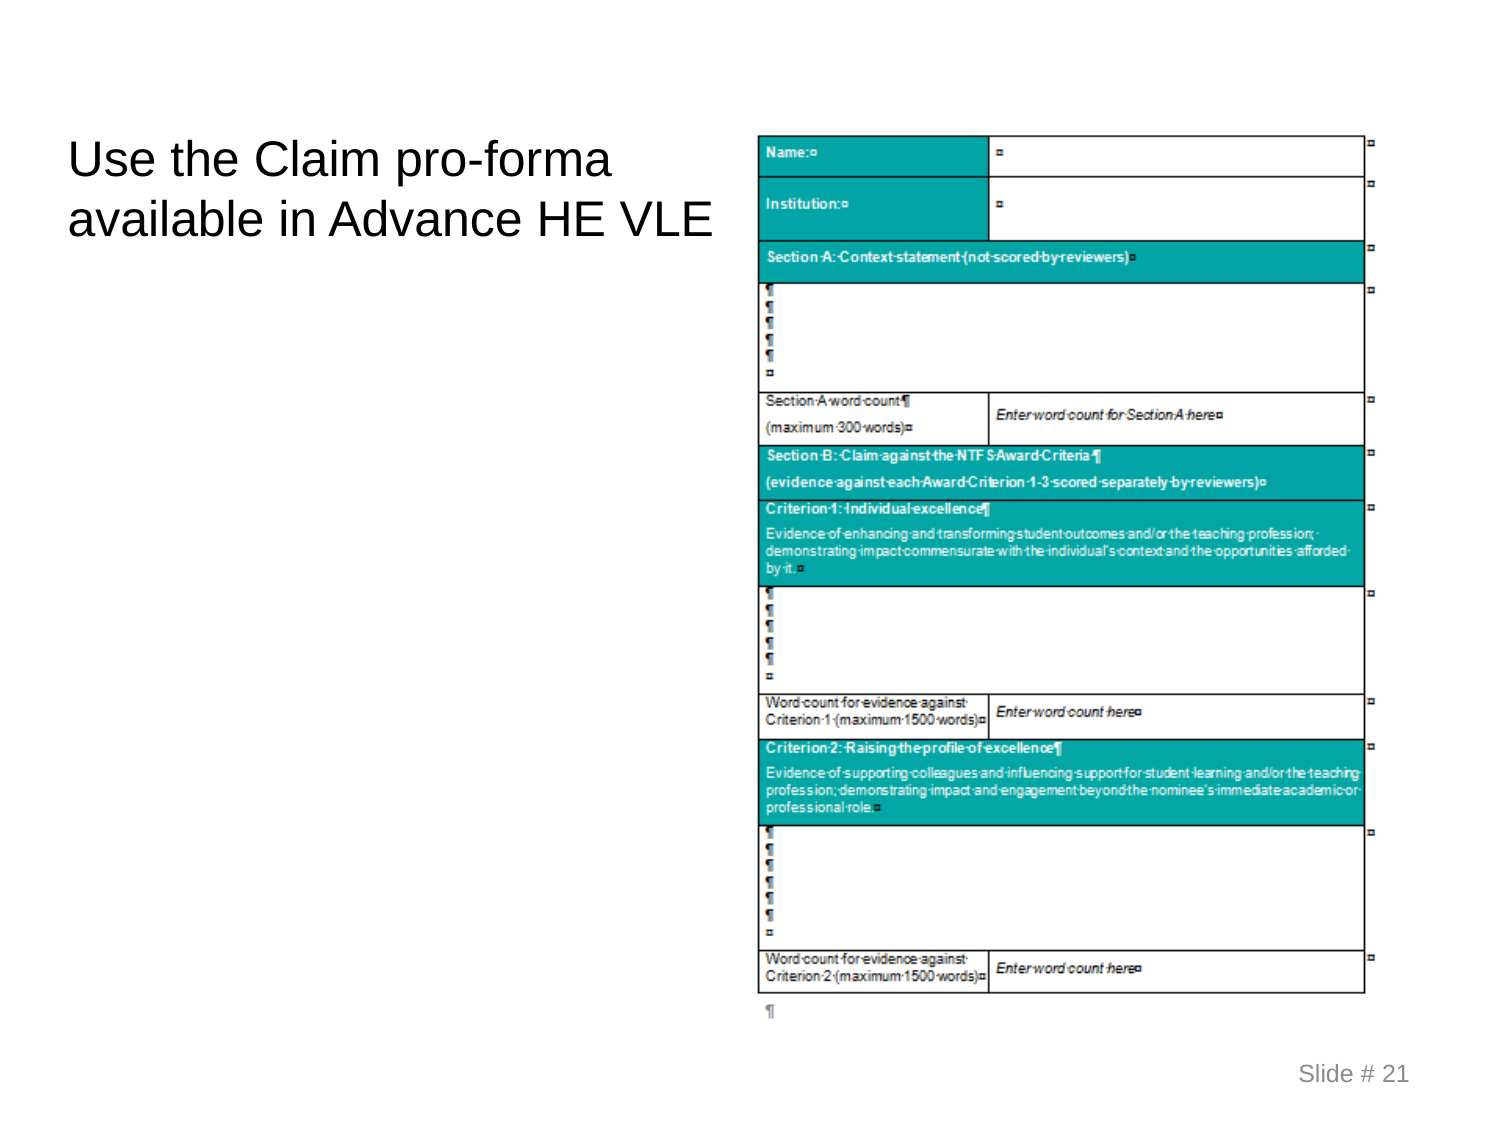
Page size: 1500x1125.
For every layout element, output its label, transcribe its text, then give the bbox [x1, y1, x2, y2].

picture [744, 133, 1400, 1023]
slide_number Slide # 21 [1074, 1042, 1425, 1103]
text_box Use the Claim pro-forma available in Advance HE VLE [53, 119, 745, 254]
